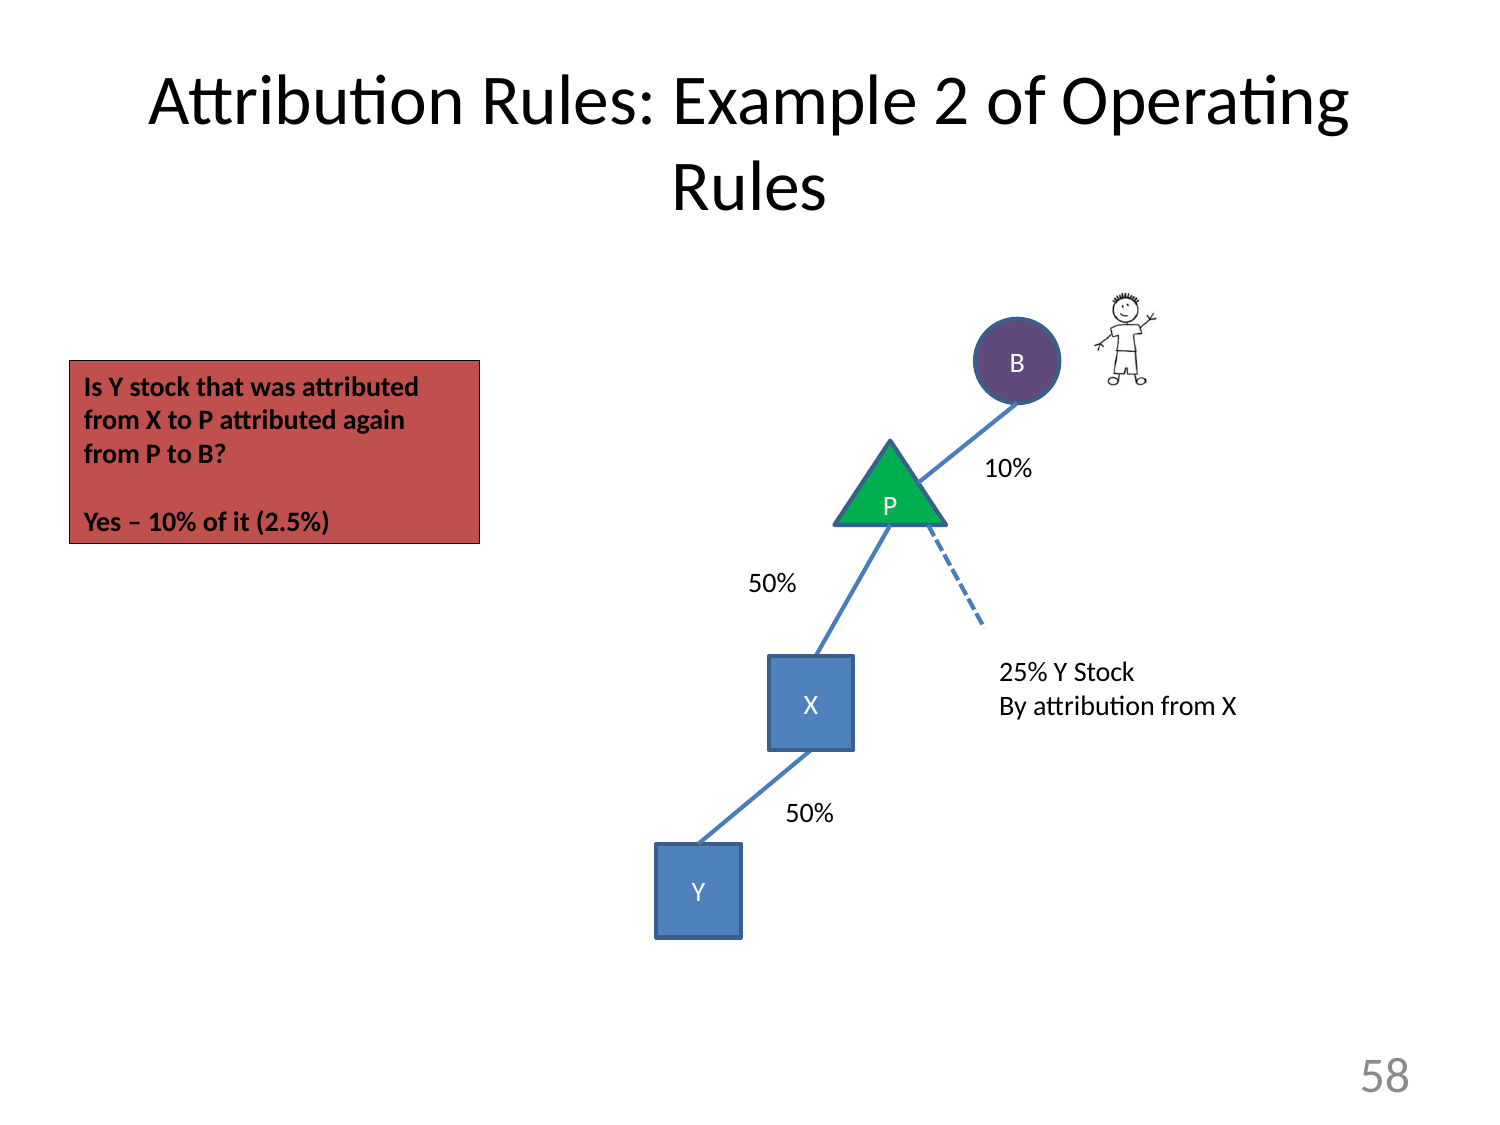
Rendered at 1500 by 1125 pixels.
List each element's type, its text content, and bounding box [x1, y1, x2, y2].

text_box 25% Y Stock By attribution from X [984, 646, 1291, 729]
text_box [904, 548, 1008, 605]
text_box Y [654, 842, 743, 940]
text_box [787, 552, 919, 629]
text_box P [832, 438, 948, 528]
text_box Is Y stock that was attributed from X to P attributed again from P to B? Yes – 10% of it (2.5%) [69, 360, 480, 544]
title Attribution Rules: Example 2 of Operating Rules [75, 45, 1425, 233]
text_box X [767, 654, 855, 752]
text_box 50% [805, 787, 853, 836]
slide_number 58 [1074, 1042, 1425, 1103]
text_box 10% [1016, 442, 1052, 491]
text_box 50% [729, 557, 782, 606]
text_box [917, 402, 1018, 483]
picture [1075, 277, 1175, 410]
text_box B [972, 316, 1062, 406]
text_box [707, 740, 802, 854]
